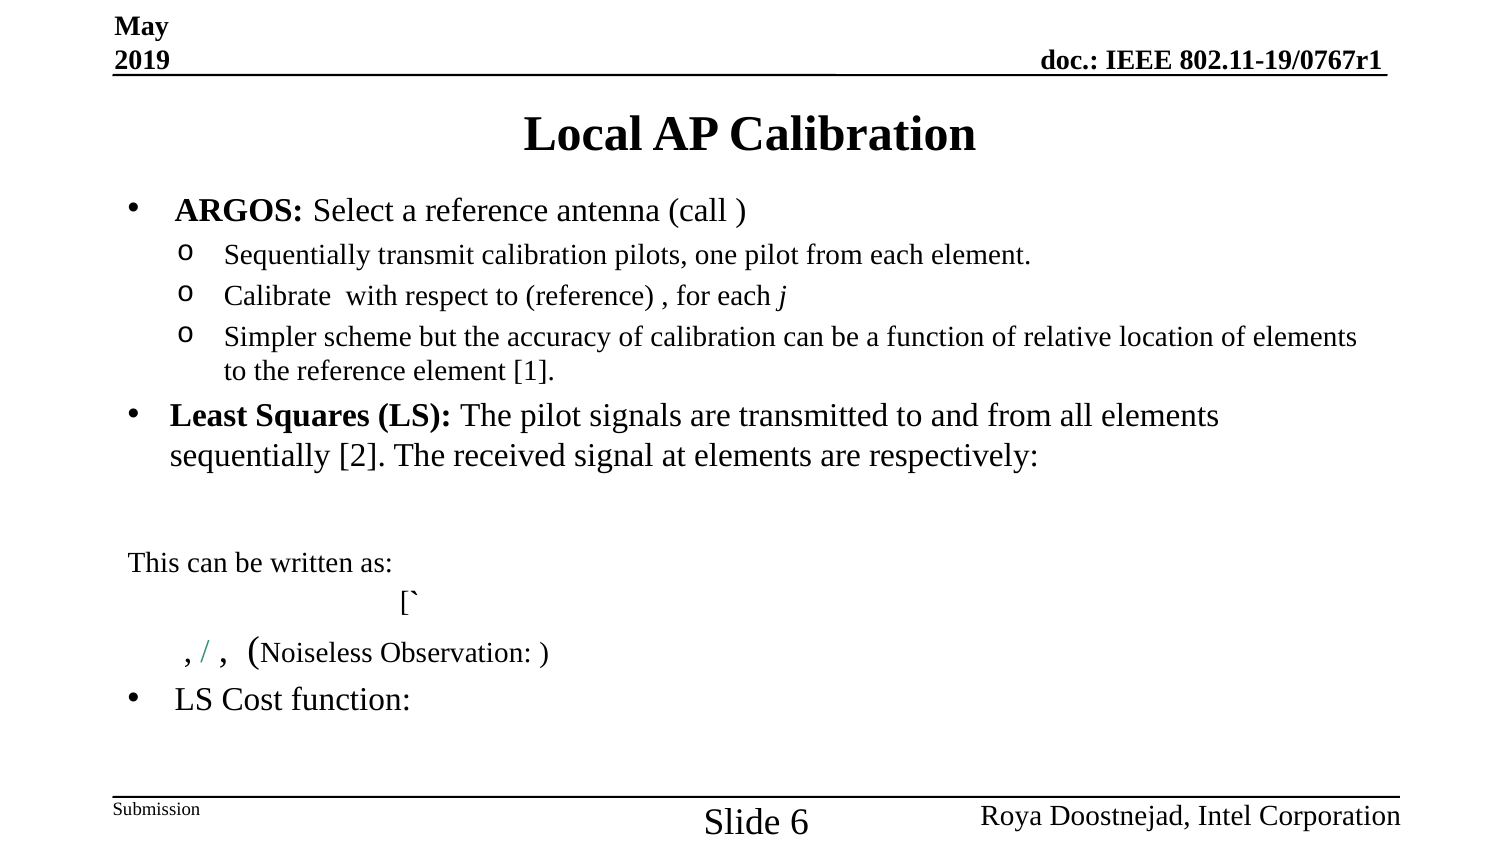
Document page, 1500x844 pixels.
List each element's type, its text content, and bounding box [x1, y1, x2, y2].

footer Roya Doostnejad, Intel Corporation [979, 796, 1402, 832]
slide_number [114, 40, 223, 75]
title Local AP Calibration [112, 84, 1388, 177]
slide_number Slide 6 [690, 796, 822, 843]
